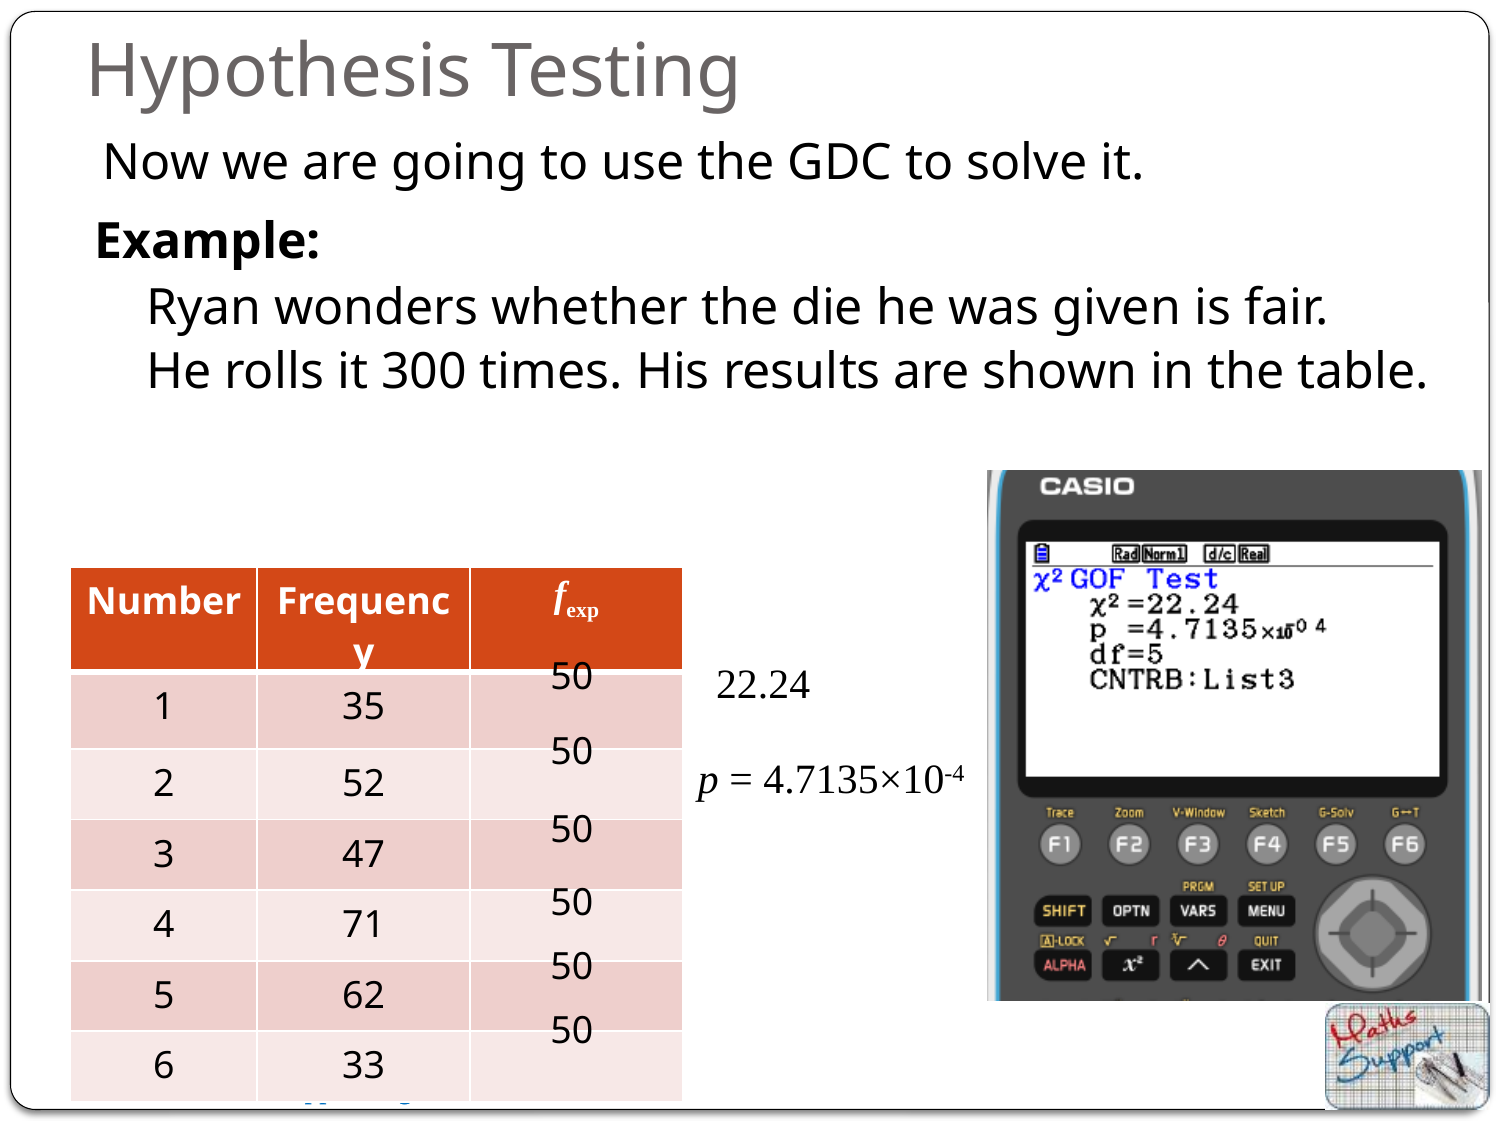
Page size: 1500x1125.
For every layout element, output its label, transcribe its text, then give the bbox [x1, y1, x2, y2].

table_cell 6 [71, 1032, 256, 1101]
table_cell 52 [258, 750, 469, 819]
table_cell 4 [71, 891, 256, 960]
text_box 50 [535, 870, 649, 931]
table_cell [471, 750, 682, 819]
text_box 50 [535, 934, 649, 995]
text_box [130, 1103, 414, 1109]
table_cell [471, 675, 682, 748]
text_box 50 [535, 998, 649, 1059]
text_box 50 [535, 719, 649, 780]
table_cell 2 [71, 750, 256, 819]
text_box 50 [535, 797, 649, 858]
text_box He rolls it 300 times. His results are shown in the table. [131, 331, 1483, 406]
table_cell 5 [71, 962, 256, 1030]
table_cell [471, 891, 682, 960]
table_header Number [71, 568, 256, 669]
table_cell 33 [258, 1032, 469, 1101]
table_cell [471, 1032, 682, 1101]
text_box [1324, 1004, 1488, 1106]
table_cell [471, 820, 682, 889]
table_cell [471, 962, 682, 1030]
table_cell 35 [258, 675, 469, 748]
picture [1325, 1003, 1490, 1110]
text_box Example: [79, 200, 352, 276]
text_box Ryan wonders whether the die he was given is fair. [131, 267, 1435, 331]
table_cell 47 [258, 820, 469, 889]
title Hypothesis Testing [70, 15, 1346, 127]
text_box p = 4.7135×10-4 [683, 744, 981, 810]
table_cell 71 [258, 891, 469, 960]
text_box 50 [535, 644, 649, 705]
table_cell 62 [258, 962, 469, 1030]
table_cell 1 [71, 675, 256, 748]
table_header fexp [471, 568, 682, 669]
table_header Frequency [258, 568, 469, 669]
picture [987, 470, 1482, 1001]
table_cell 3 [71, 820, 256, 889]
text_box Now we are going to use the GDC to solve it. [88, 122, 1392, 197]
